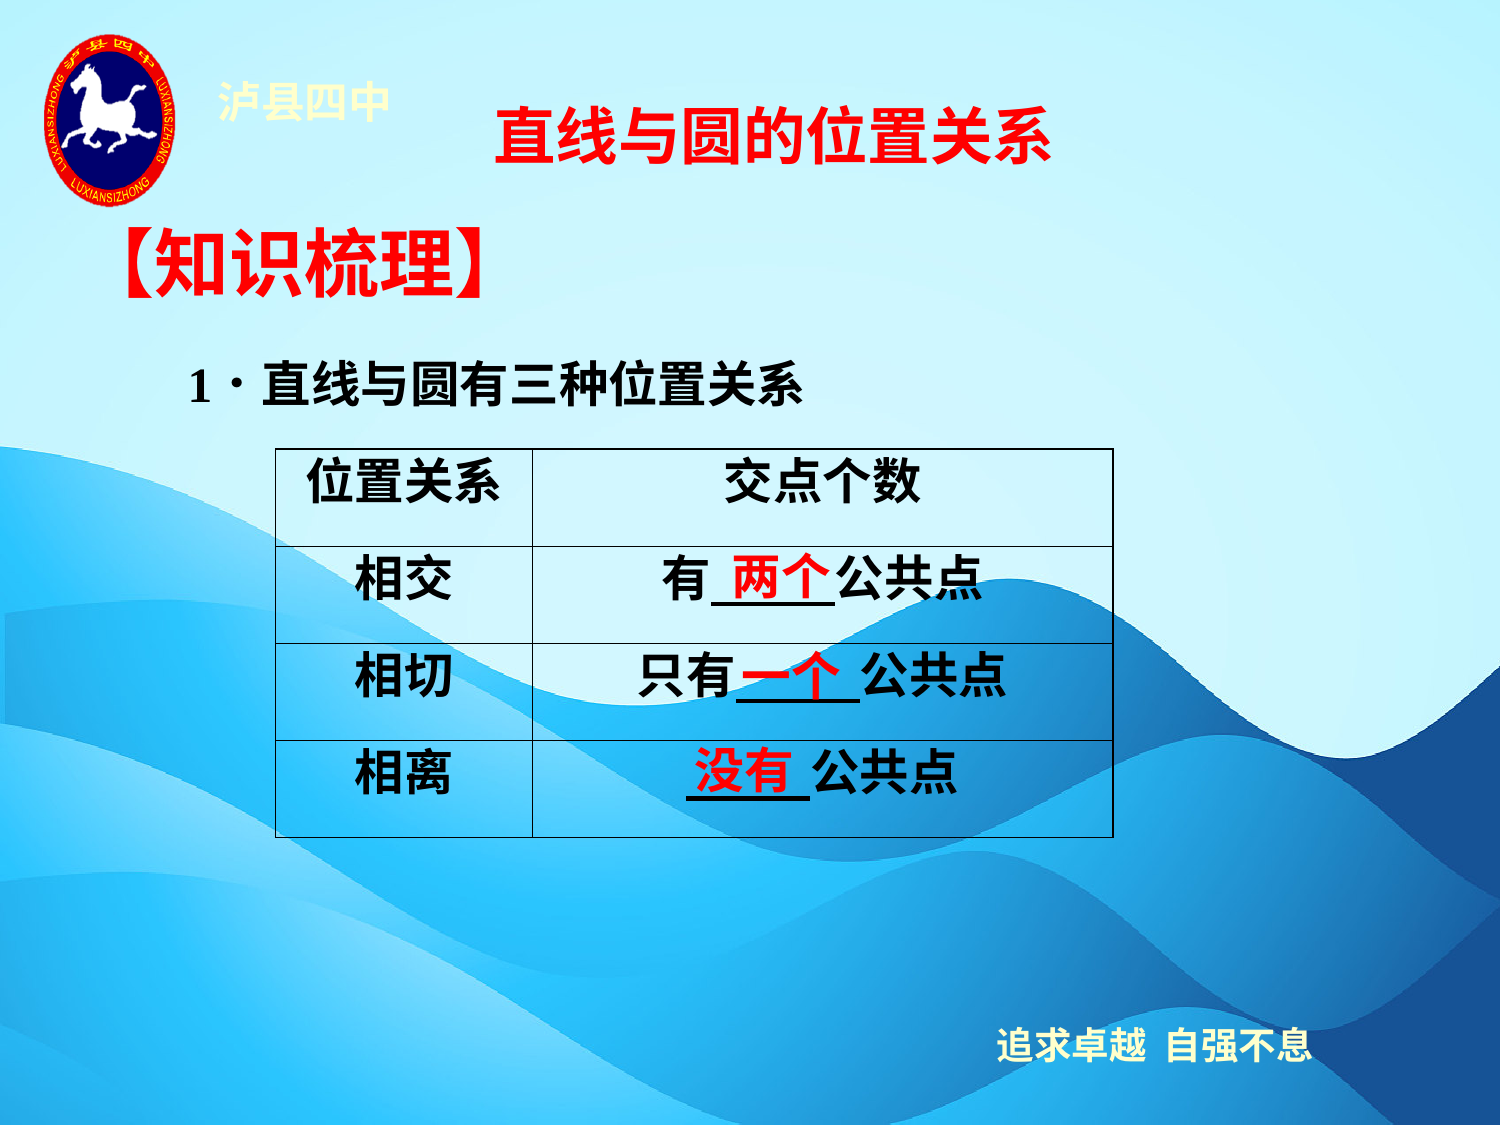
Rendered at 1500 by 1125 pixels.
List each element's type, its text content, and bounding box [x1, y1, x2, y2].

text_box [731, 545, 880, 610]
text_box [76, 267, 1314, 954]
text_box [694, 739, 845, 804]
text_box 直线与圆的位置关系 [478, 90, 1176, 180]
picture [0, 0, 1500, 1125]
text_box 【知识梳理】 [64, 209, 571, 314]
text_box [741, 643, 916, 712]
